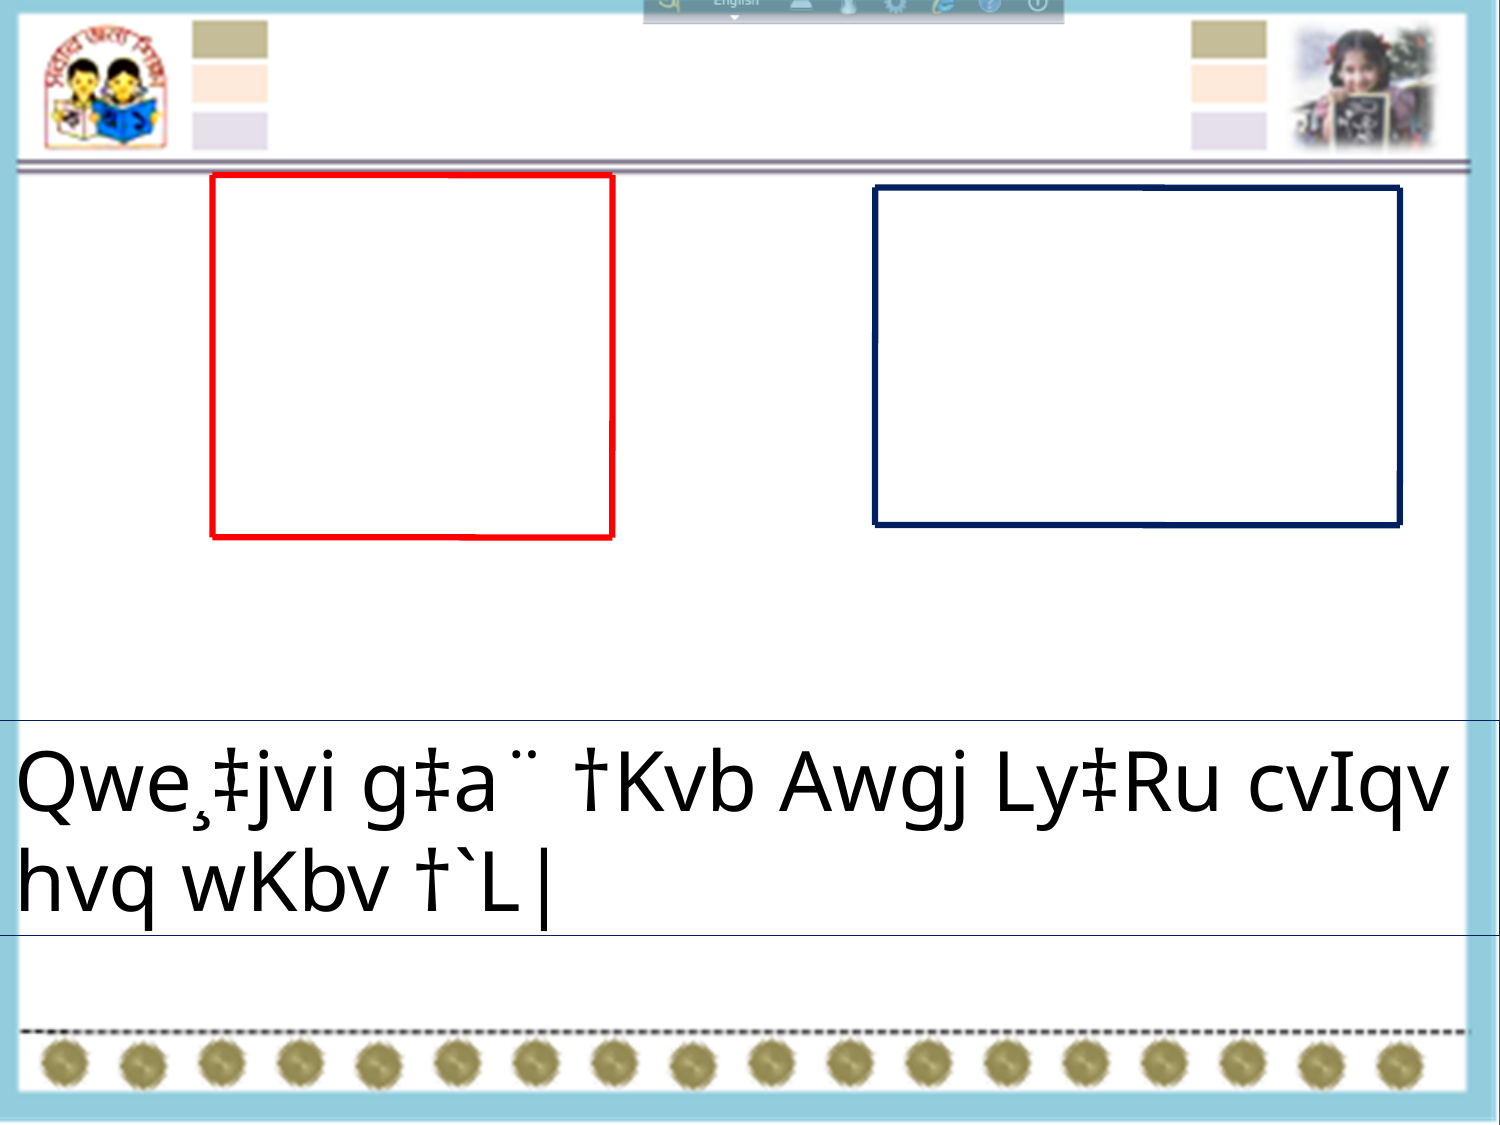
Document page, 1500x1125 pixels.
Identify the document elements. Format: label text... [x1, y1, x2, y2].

text_box Qwe¸‡jvi g‡a¨ †Kvb Awgj Ly‡Ru cvIqv hvq wKbv †`L| [0, 720, 1500, 936]
picture [0, 936, 1500, 1125]
picture [879, 191, 1396, 522]
picture [216, 179, 609, 534]
picture [0, 0, 1500, 720]
